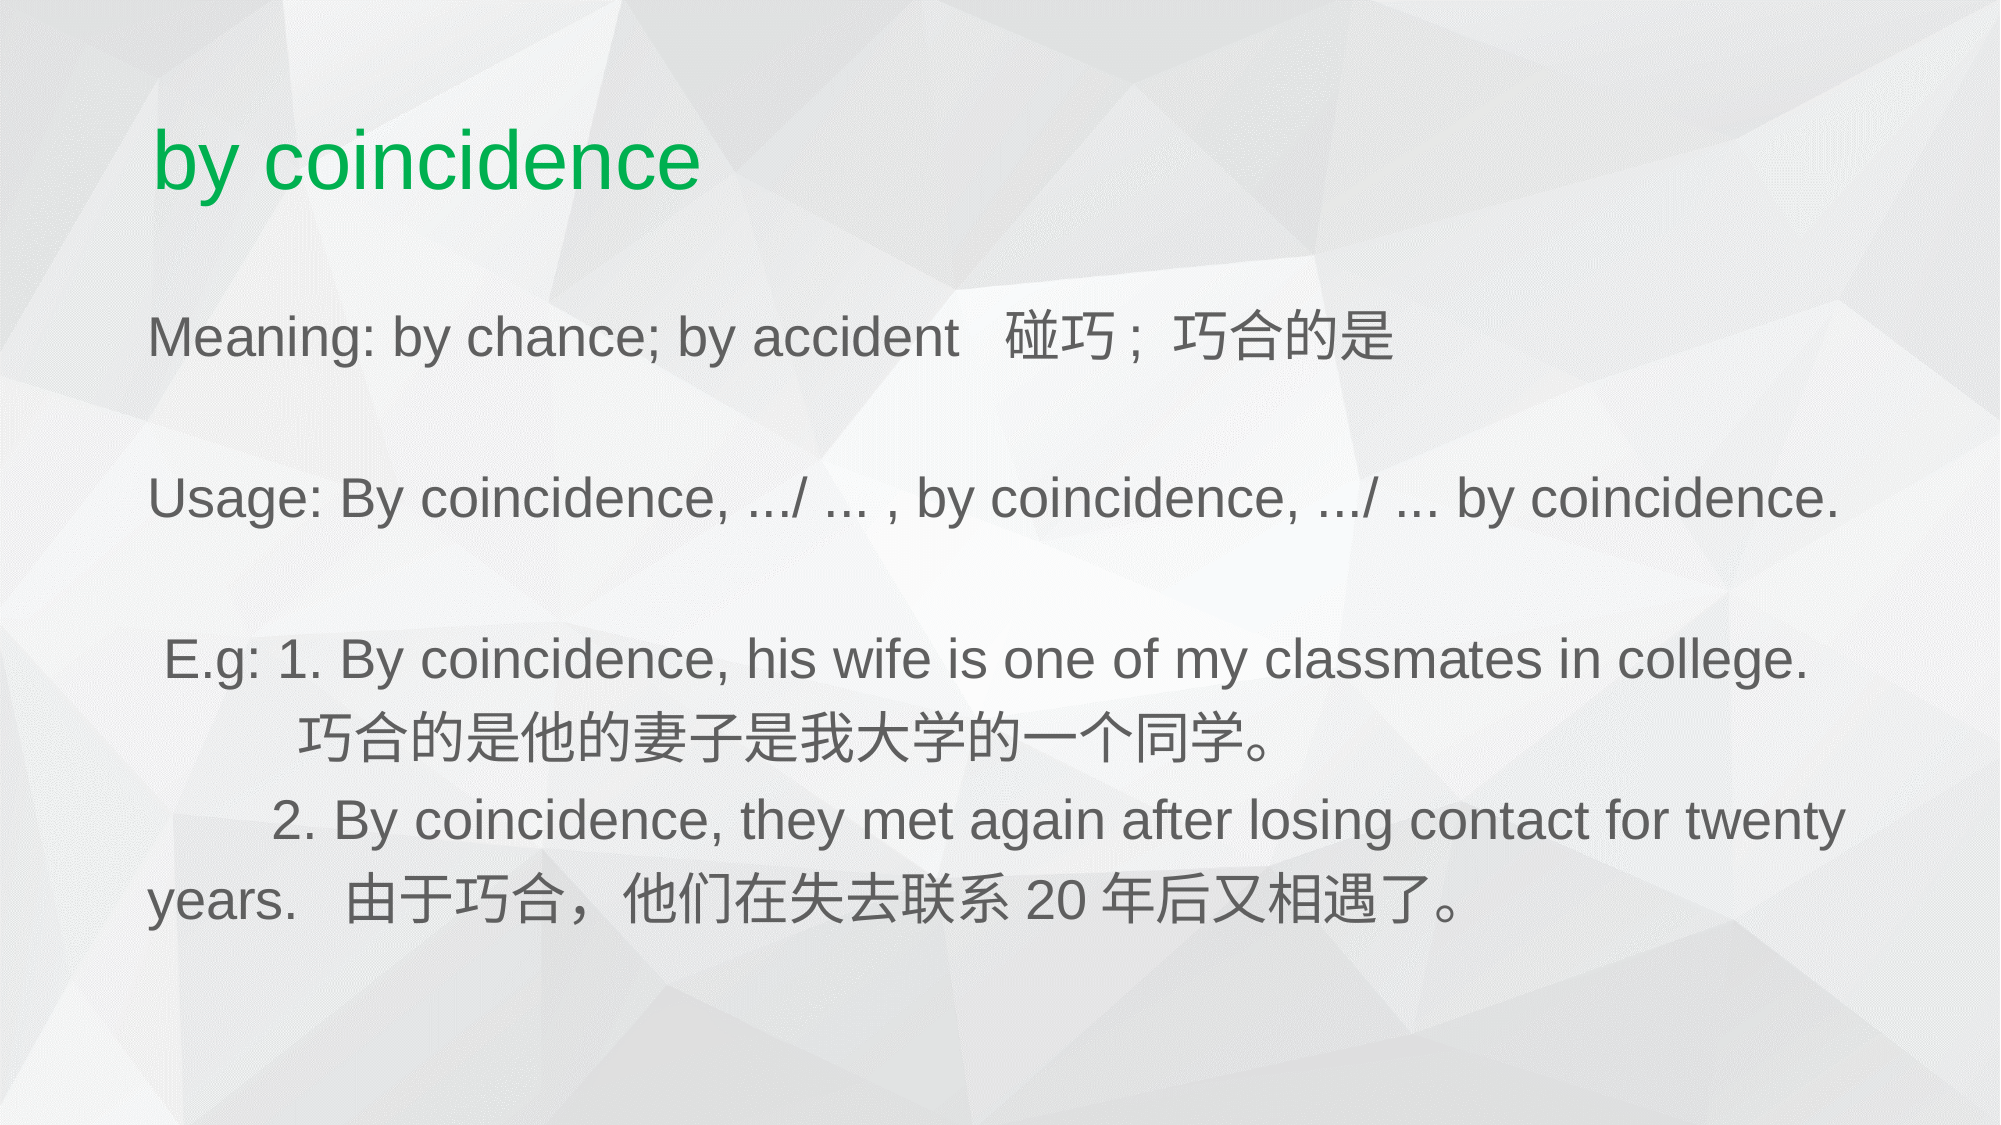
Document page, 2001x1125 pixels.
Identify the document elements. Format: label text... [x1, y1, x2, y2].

picture [0, 0, 2000, 1125]
title by coincidence [137, 64, 1863, 261]
list Meaning: by chance; by accident 碰巧; 巧合的是 Usage: By coincidence, .../ ... , by coincidence, .../ ... by coincidence. E.g: 1. By coincidence, his wife is one of my classmates in college. 巧合的是他的妻子是我大学的一个同学。 2. By coincidence, they met again after losing contact for twenty years. 由于巧合，他们在失去联系20年后又相遇了。 [132, 279, 1992, 939]
